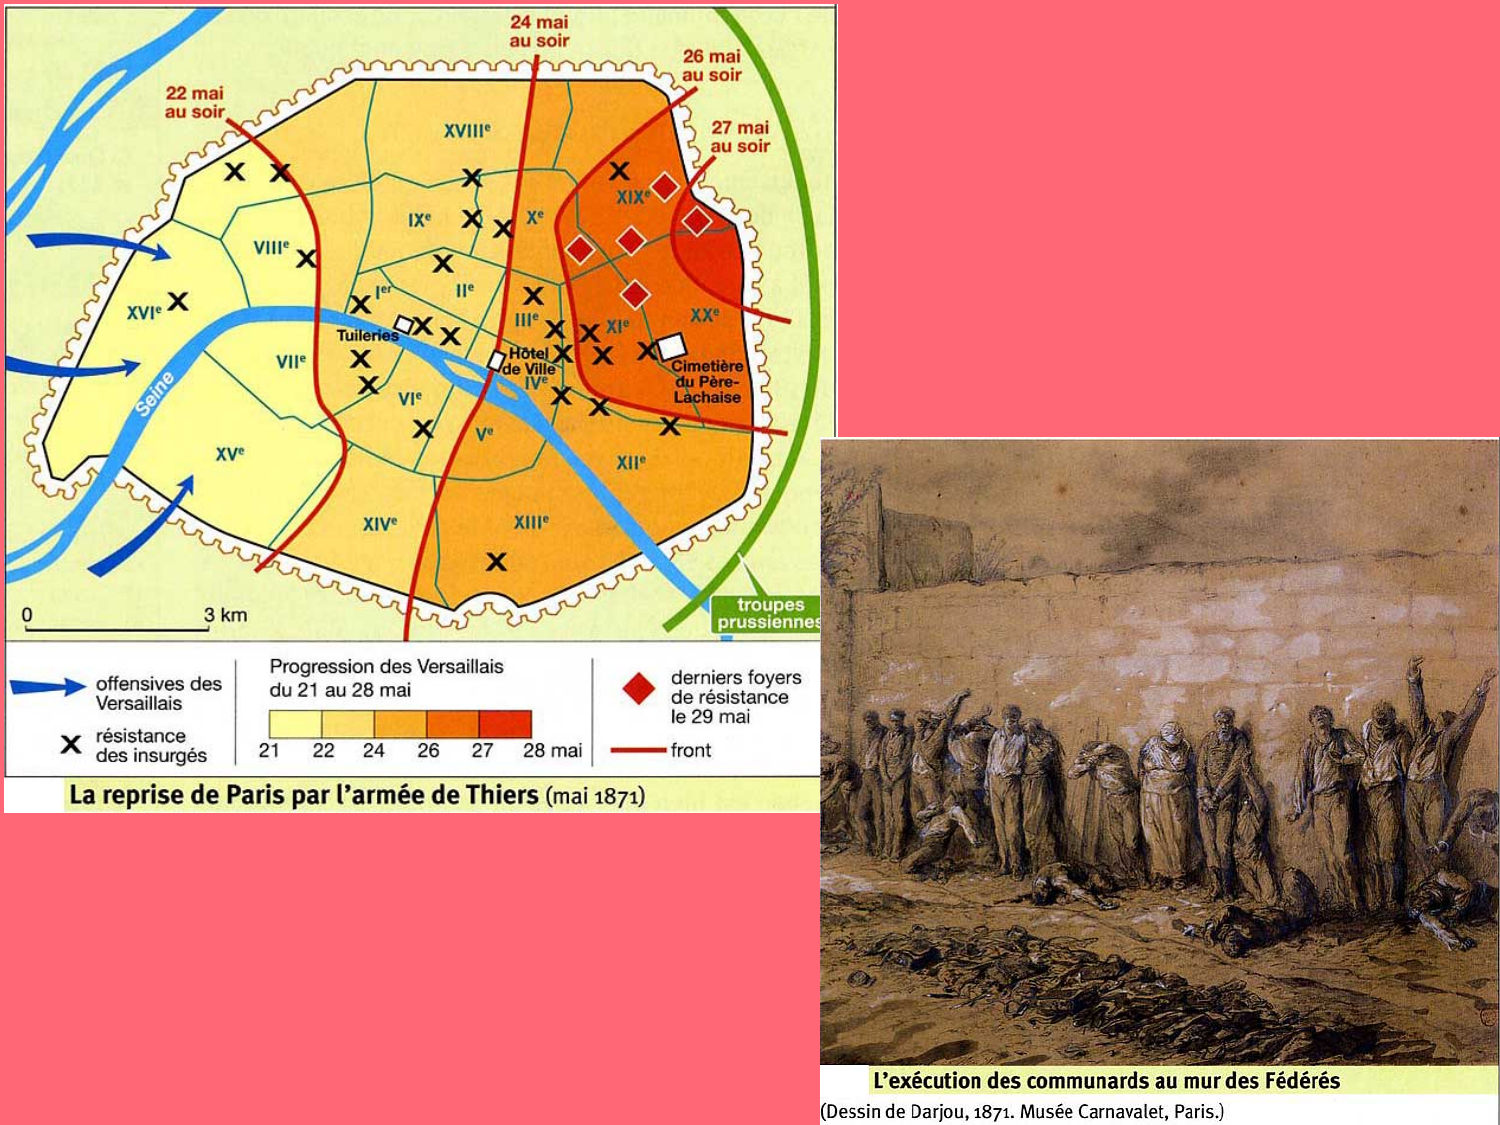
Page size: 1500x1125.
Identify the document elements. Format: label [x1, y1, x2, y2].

picture [820, 437, 1500, 1125]
list [3, 3, 838, 813]
